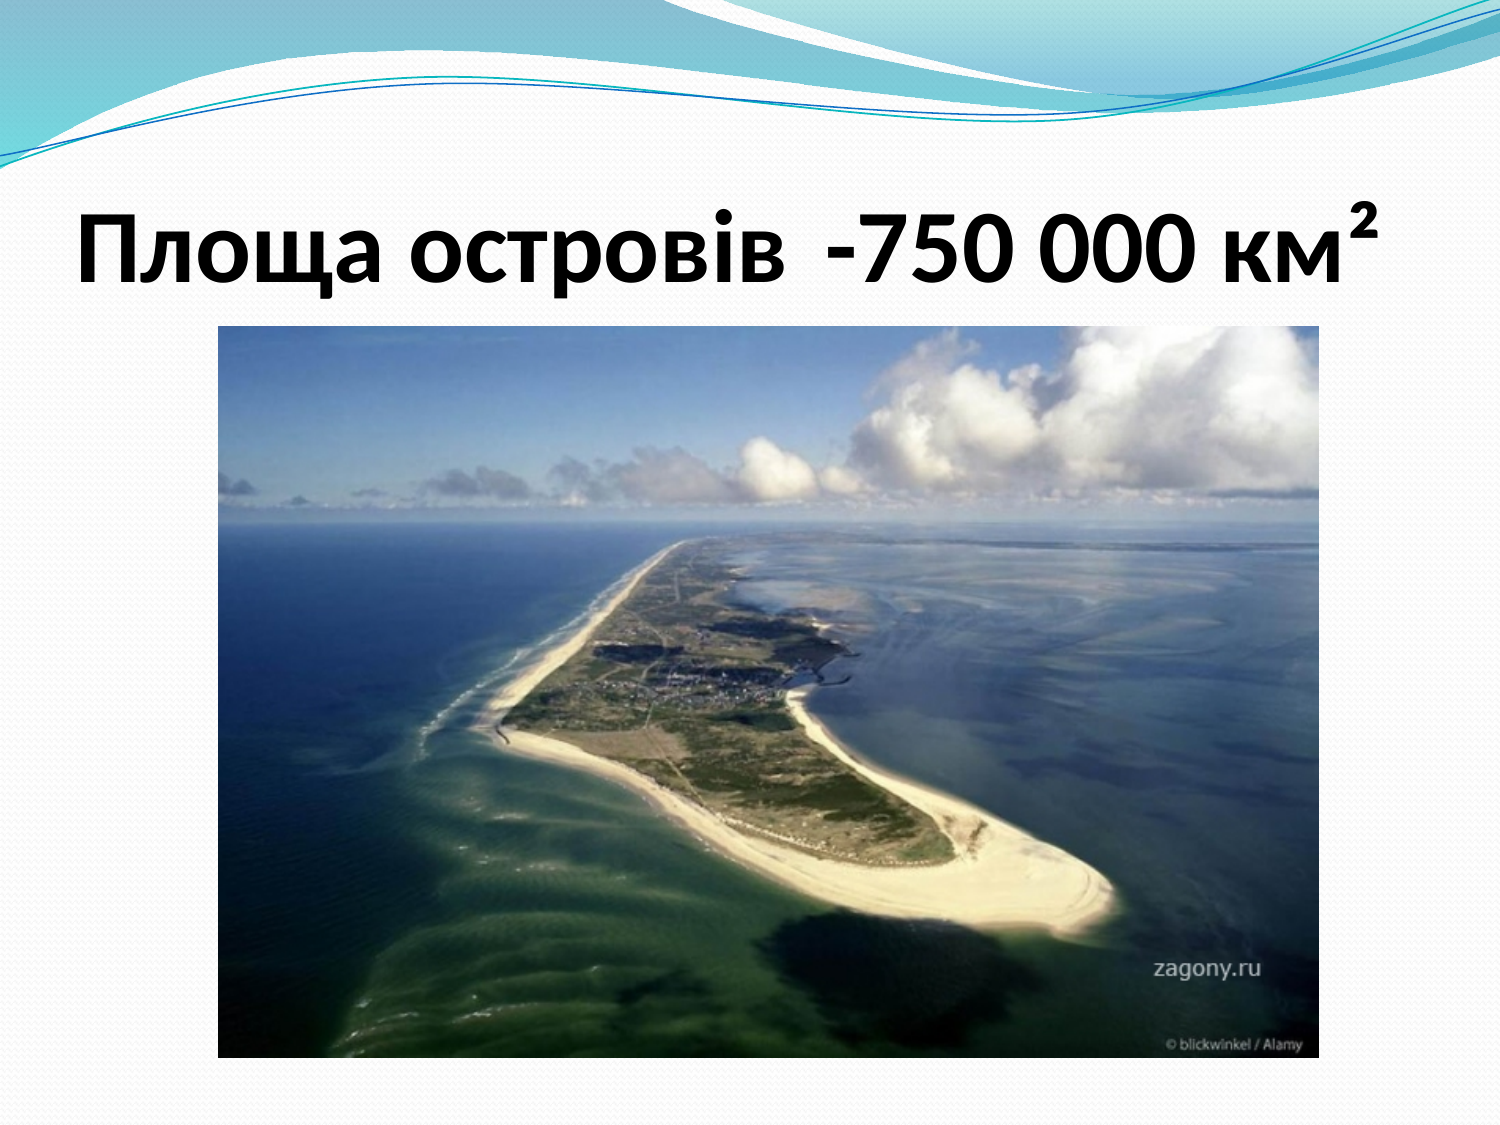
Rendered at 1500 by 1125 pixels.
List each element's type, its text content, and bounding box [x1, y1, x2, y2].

title Площа островів -750 000 км² [75, 115, 1425, 303]
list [218, 325, 1319, 1058]
